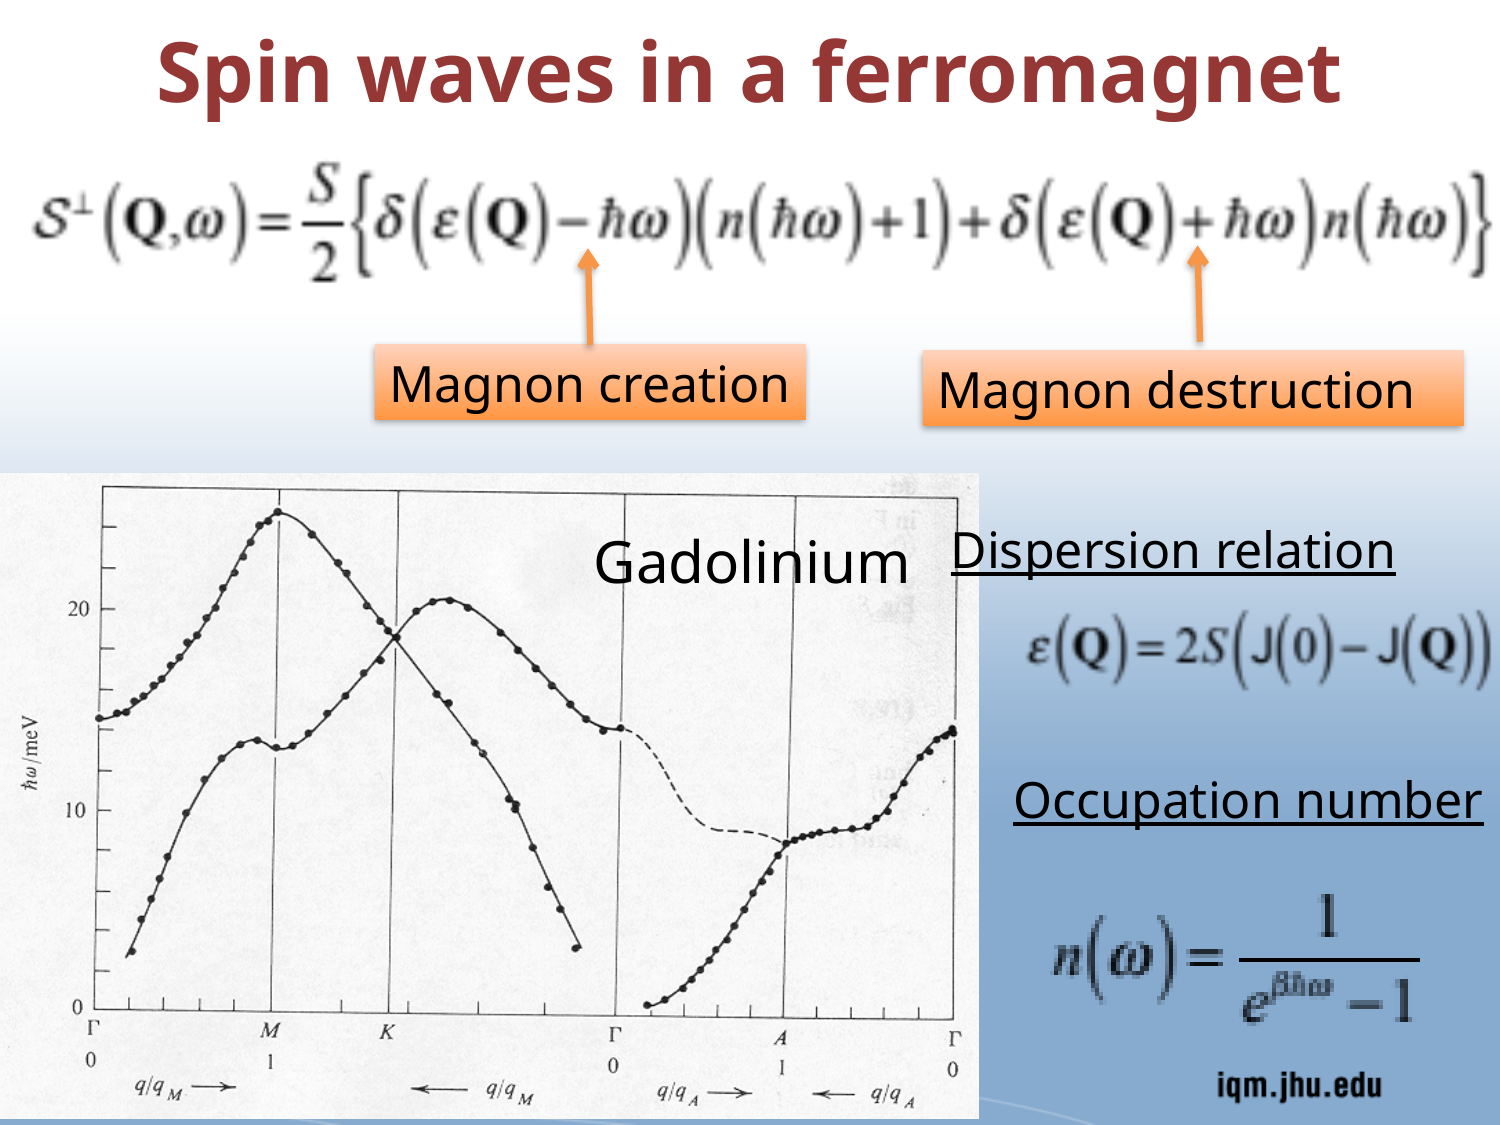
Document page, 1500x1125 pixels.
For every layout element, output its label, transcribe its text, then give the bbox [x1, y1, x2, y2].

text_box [1042, 868, 1426, 1031]
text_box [26, 140, 1497, 291]
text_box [0, 473, 979, 1119]
text_box Magnon creation [374, 344, 806, 420]
text_box Magnon destruction [922, 350, 1464, 426]
picture [0, 0, 1500, 1125]
text_box Occupation number [998, 761, 1499, 836]
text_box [1021, 600, 1495, 696]
title Spin waves in a ferromagnet [75, 0, 1425, 138]
text_box Dispersion relation [982, 511, 1412, 587]
